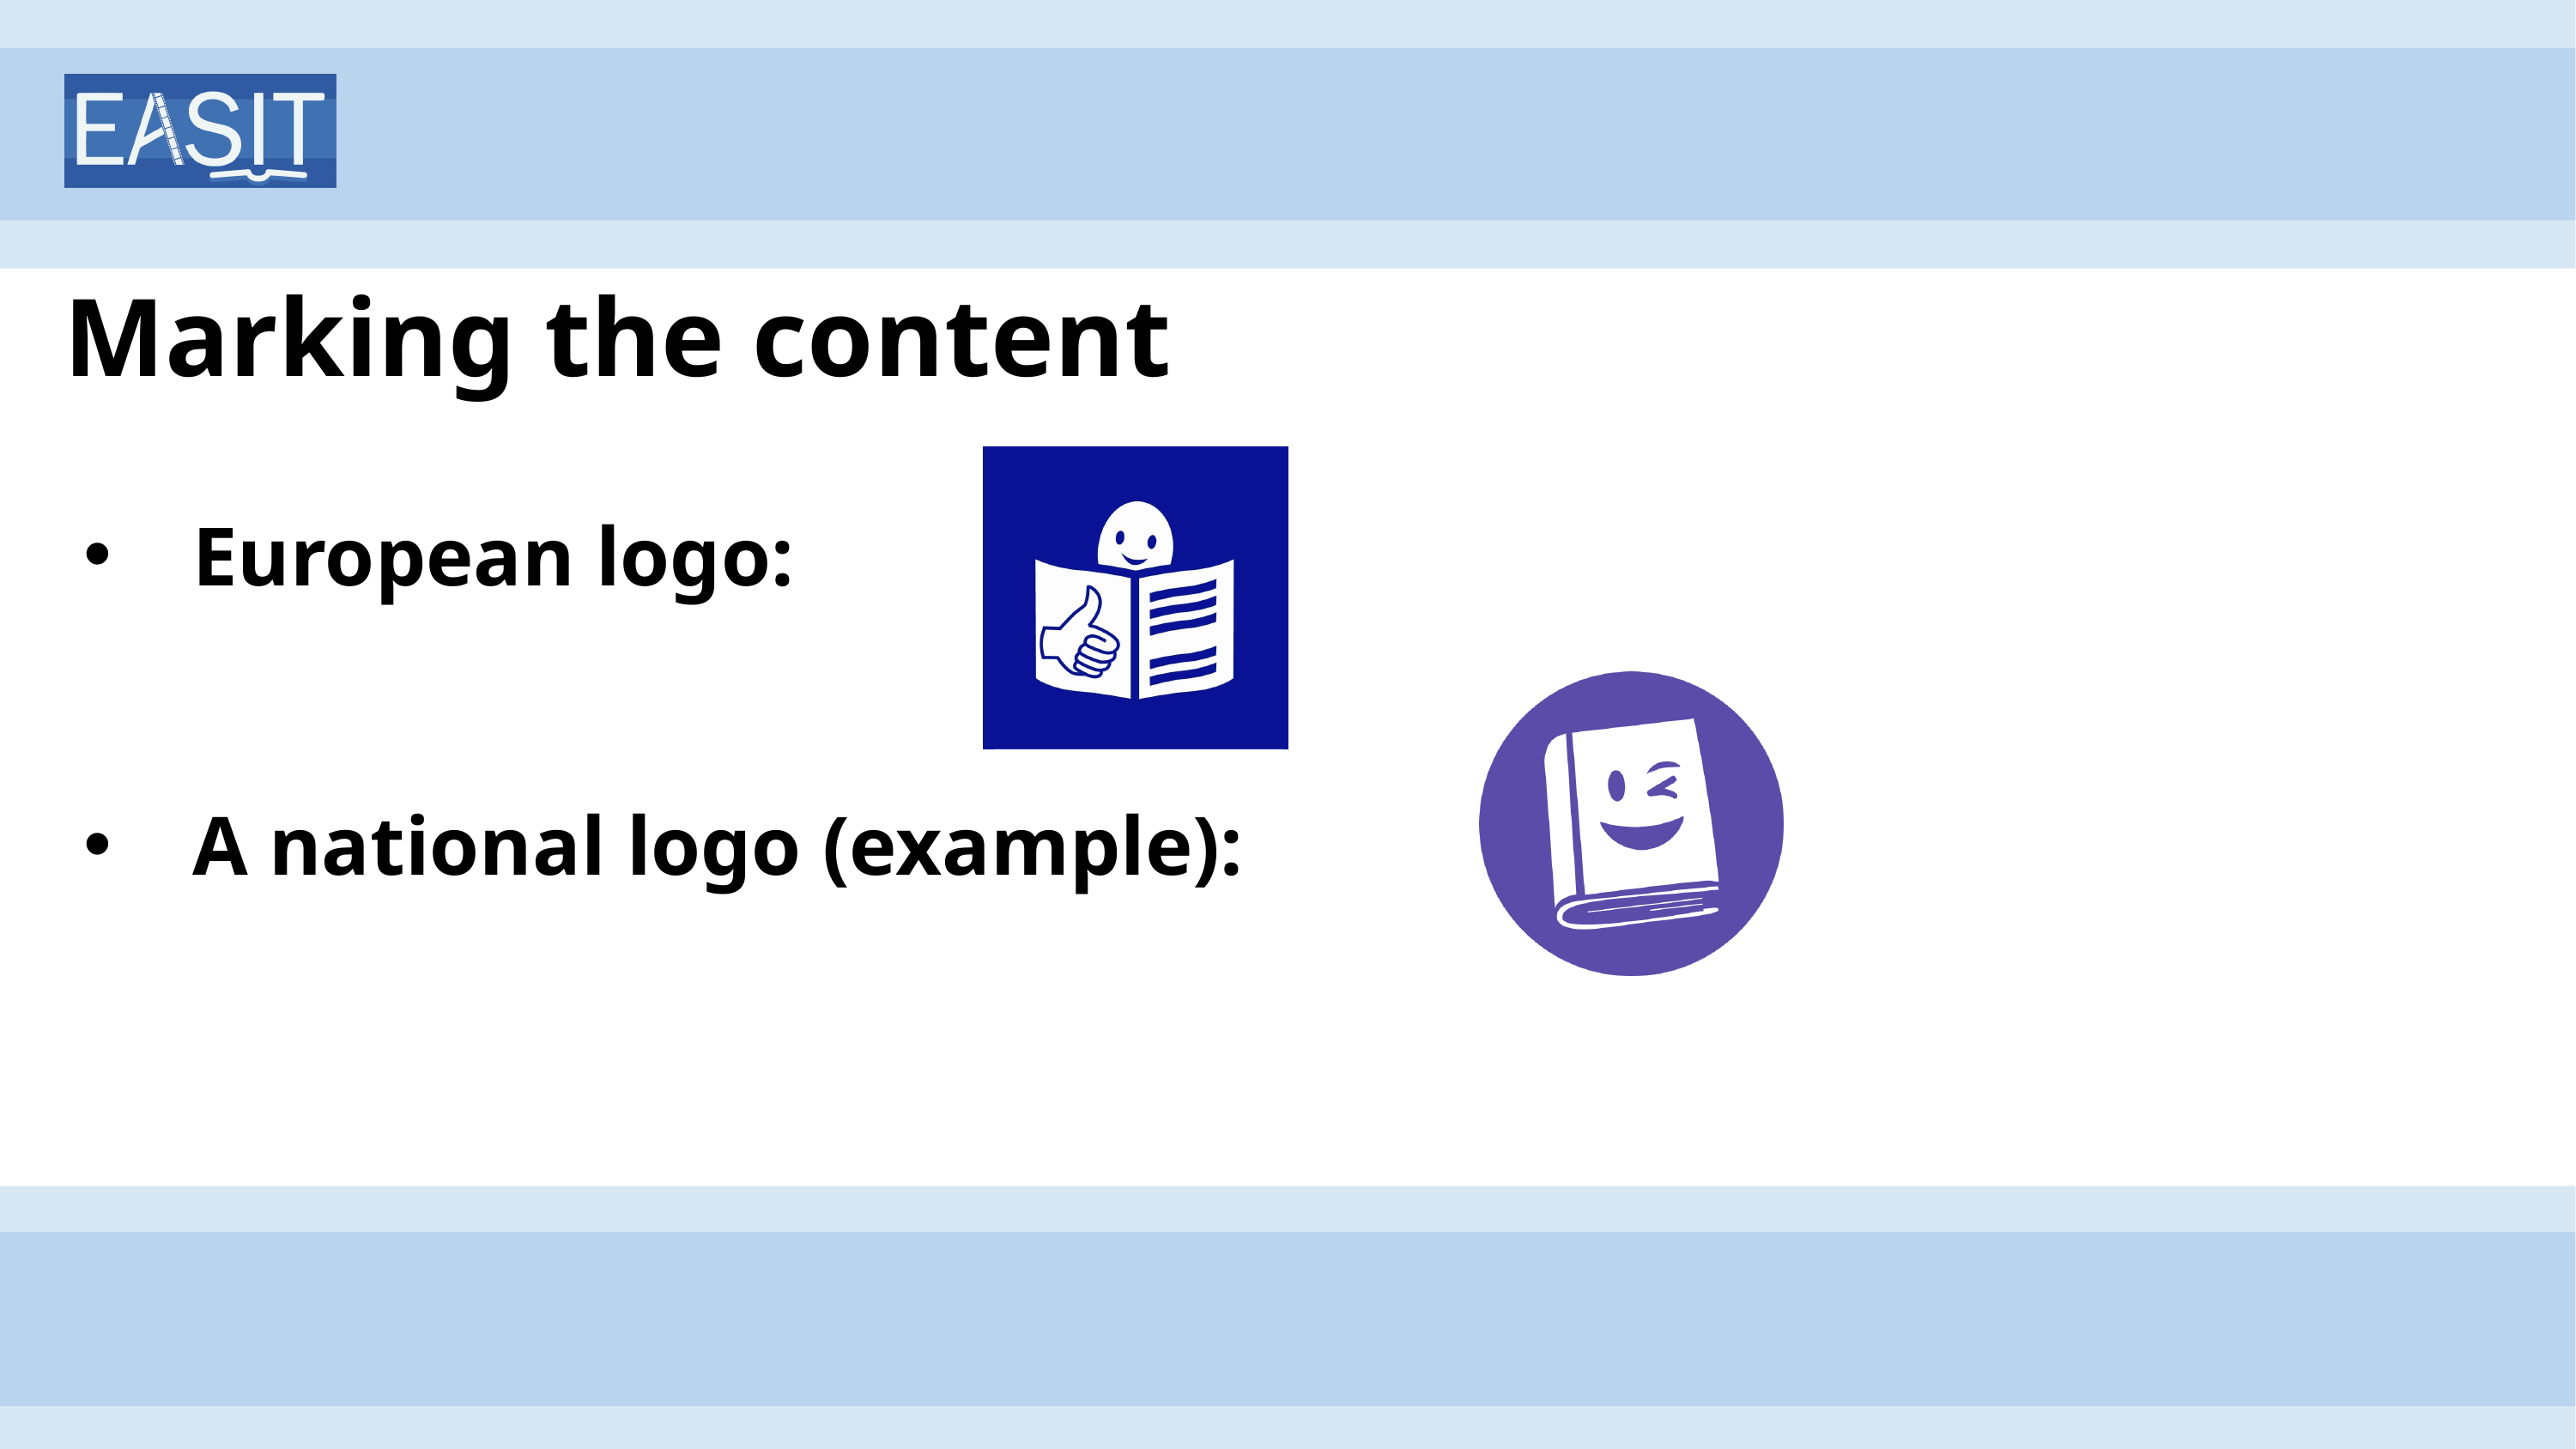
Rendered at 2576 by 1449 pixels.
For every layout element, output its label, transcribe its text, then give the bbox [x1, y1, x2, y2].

picture [1478, 671, 1784, 976]
picture [64, 74, 336, 188]
text_box European logo: A national logo (example): [64, 446, 2494, 1046]
title Marking the content [45, 266, 2451, 416]
picture [983, 446, 1288, 749]
